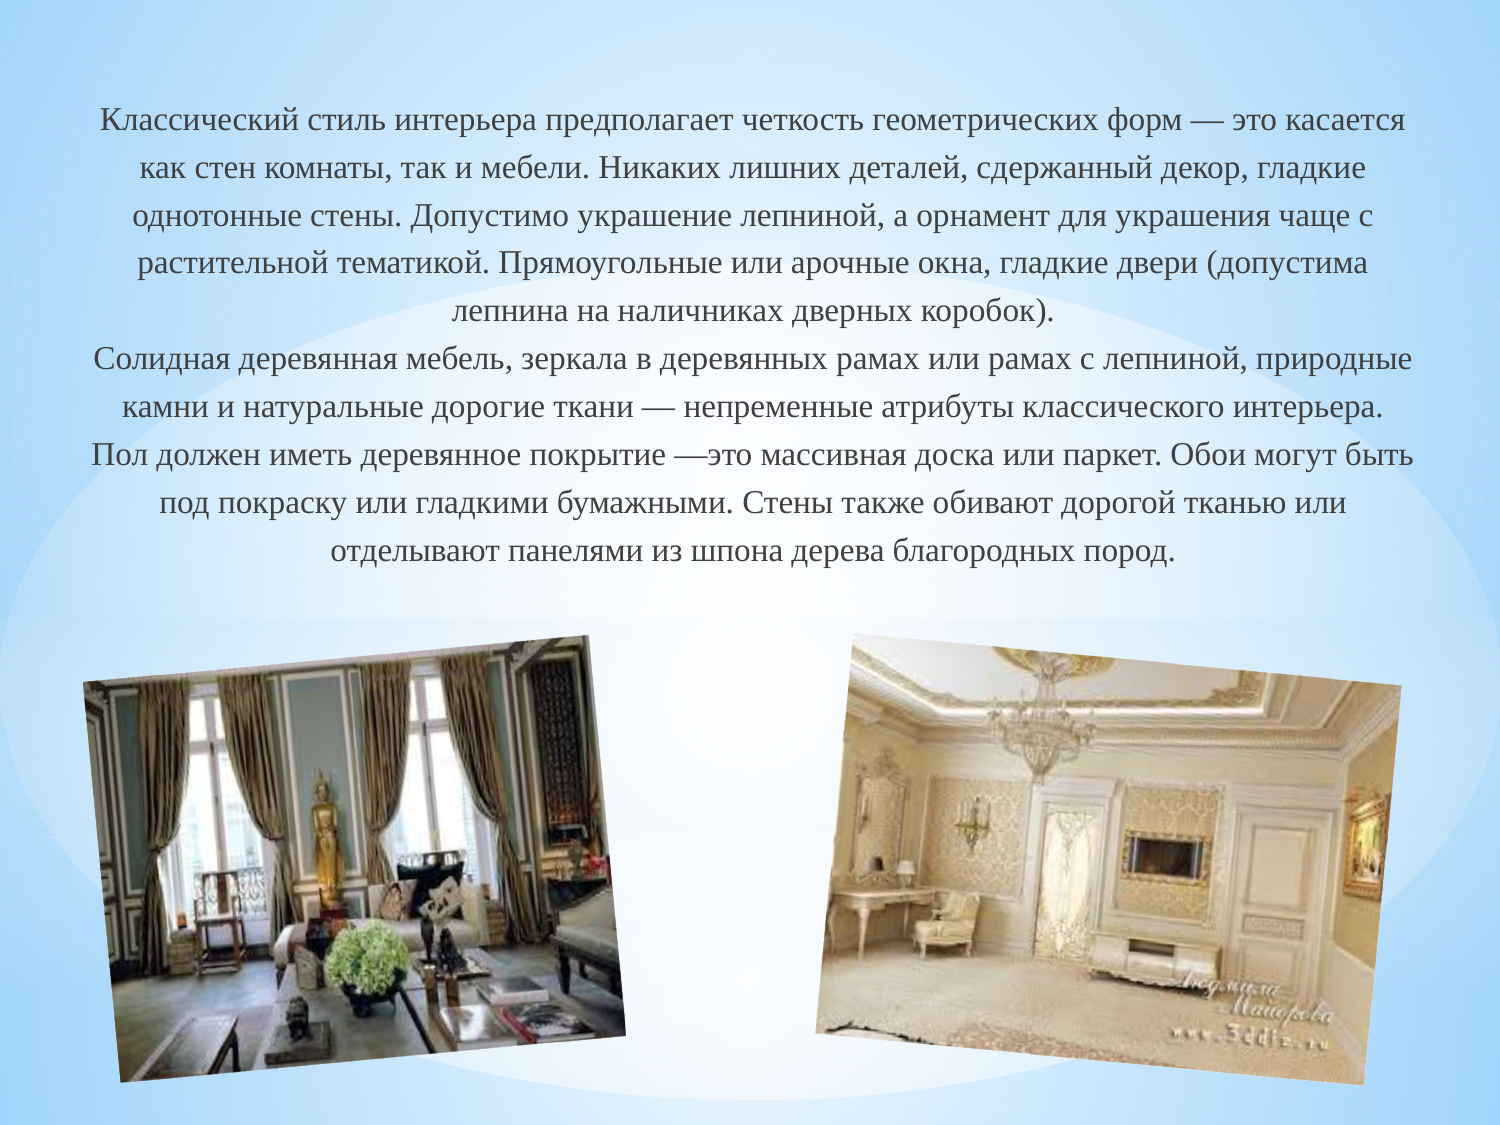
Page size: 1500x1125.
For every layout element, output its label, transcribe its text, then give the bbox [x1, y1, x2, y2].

picture [816, 634, 1401, 1085]
list Классический стиль интерьера предполагает четкость геометрических форм — это касается как стен комнаты, так и мебели. Никаких лишних деталей, сдержанный декор, гладкие однотонные стены. Допустимо украшение лепниной, а орнамент для украшения чаще с растительной тематикой. Прямоугольные или арочные окна, гладкие двери (допустима лепнина на наличниках дверных коробок). Солидная деревянная мебель, зеркала в деревянных рамах или рамах с лепниной, природные камни и натуральные дорогие ткани — непременные атрибуты классического интерьера. Пол должен иметь деревянное покрытие —это массивная доска или паркет. Обои могут быть под покраску или гладкими бумажными. Стены также обивают дорогой тканью или отделывают панелями из шпона дерева благородных пород. [53, 81, 1447, 587]
picture [83, 636, 625, 1082]
